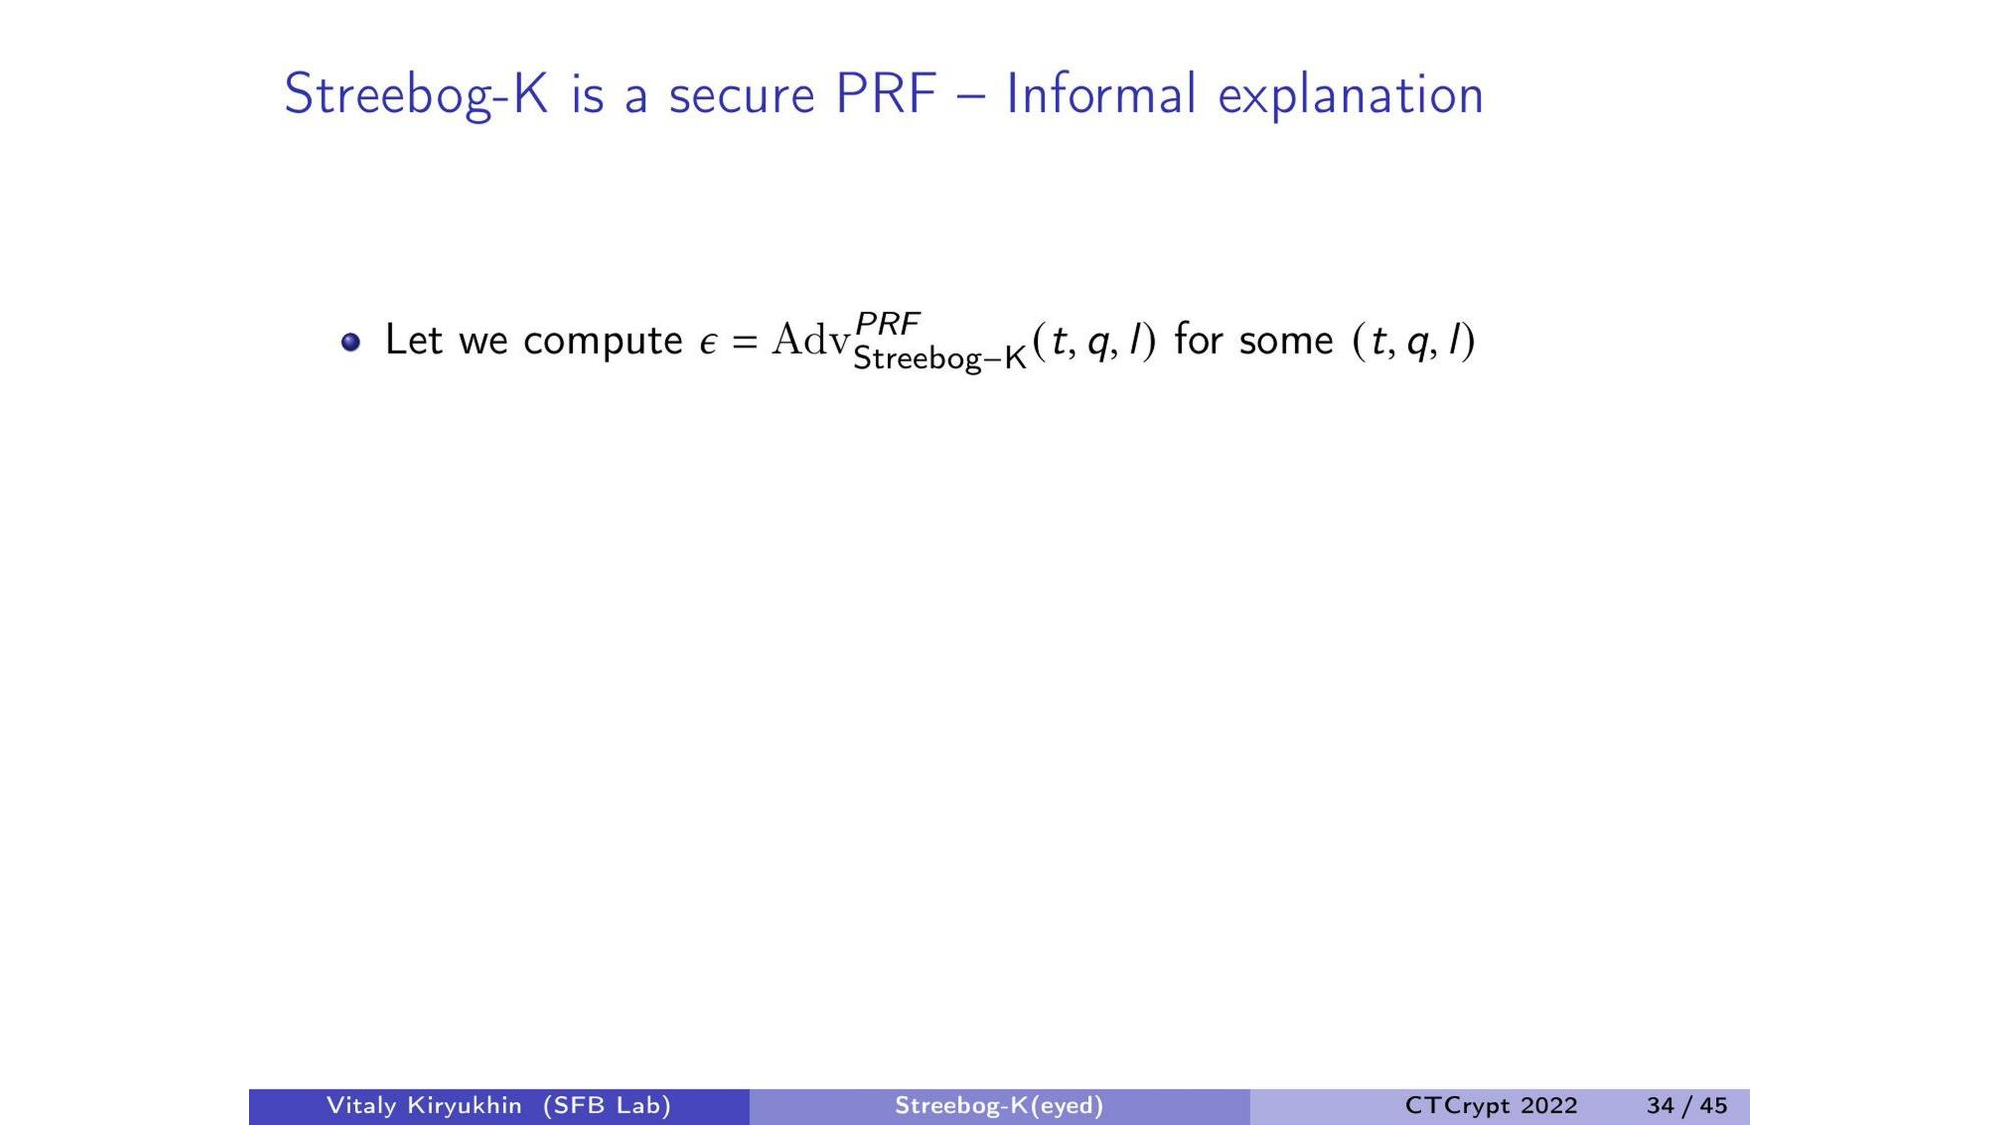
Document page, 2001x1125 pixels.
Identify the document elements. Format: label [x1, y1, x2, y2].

picture [249, 0, 1750, 1125]
